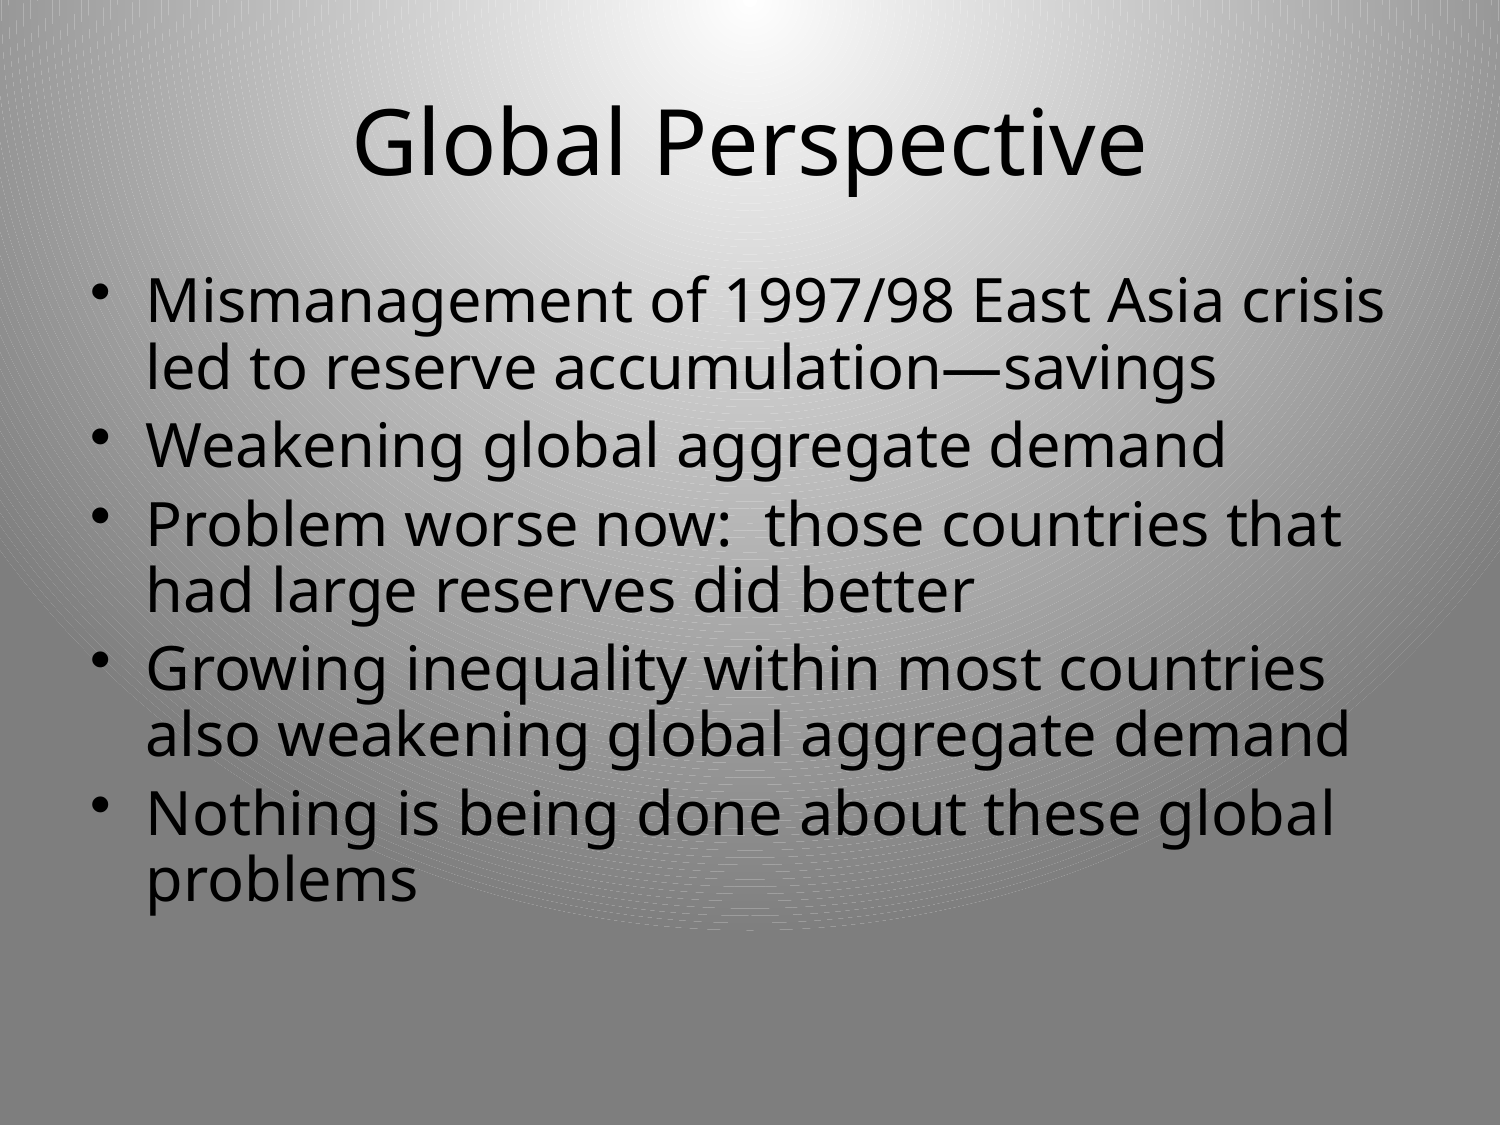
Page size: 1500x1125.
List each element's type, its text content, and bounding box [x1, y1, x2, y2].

title Global Perspective [74, 44, 1426, 233]
list Mismanagement of 1997/98 East Asia crisis led to reserve accumulation—savings Weakening global aggregate demand Problem worse now: those countries that had large reserves did better Growing inequality within most countries also weakening global aggregate demand Nothing is being done about these global problems [74, 262, 1426, 1006]
